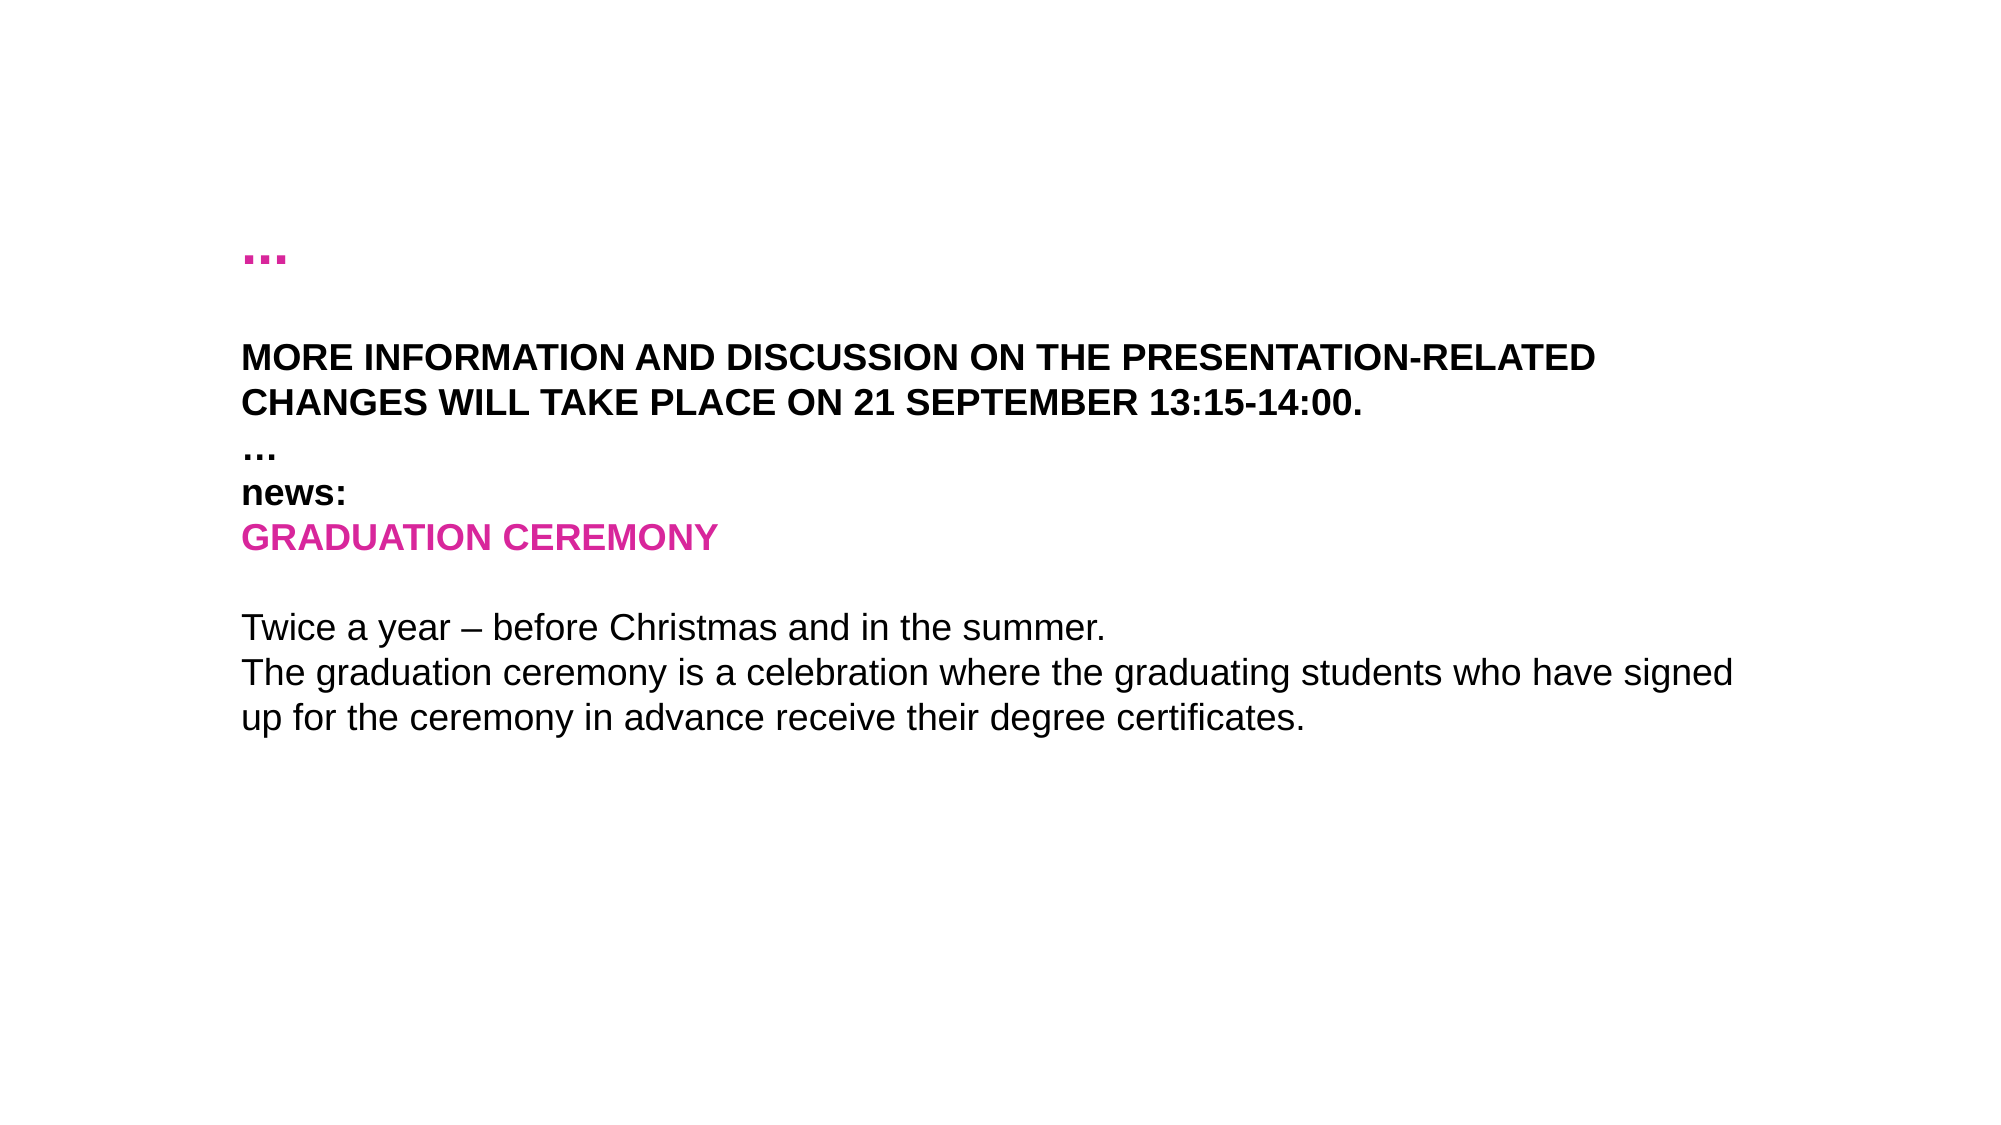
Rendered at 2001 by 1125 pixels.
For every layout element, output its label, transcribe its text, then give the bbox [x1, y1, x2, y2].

text_box ... [226, 198, 1227, 284]
text_box MORE INFORMATION AND DISCUSSION ON THE PRESENTATION-RELATED CHANGES WILL TAKE PLACE ON 21 SEPTEMBER 13:15-14:00. … news: GRADUATION CEREMONY Twice a year – before Christmas and in the summer. The graduation ceremony is a celebration where the graduating students who have signed up for the ceremony in advance receive their degree certificates. [226, 325, 1780, 746]
